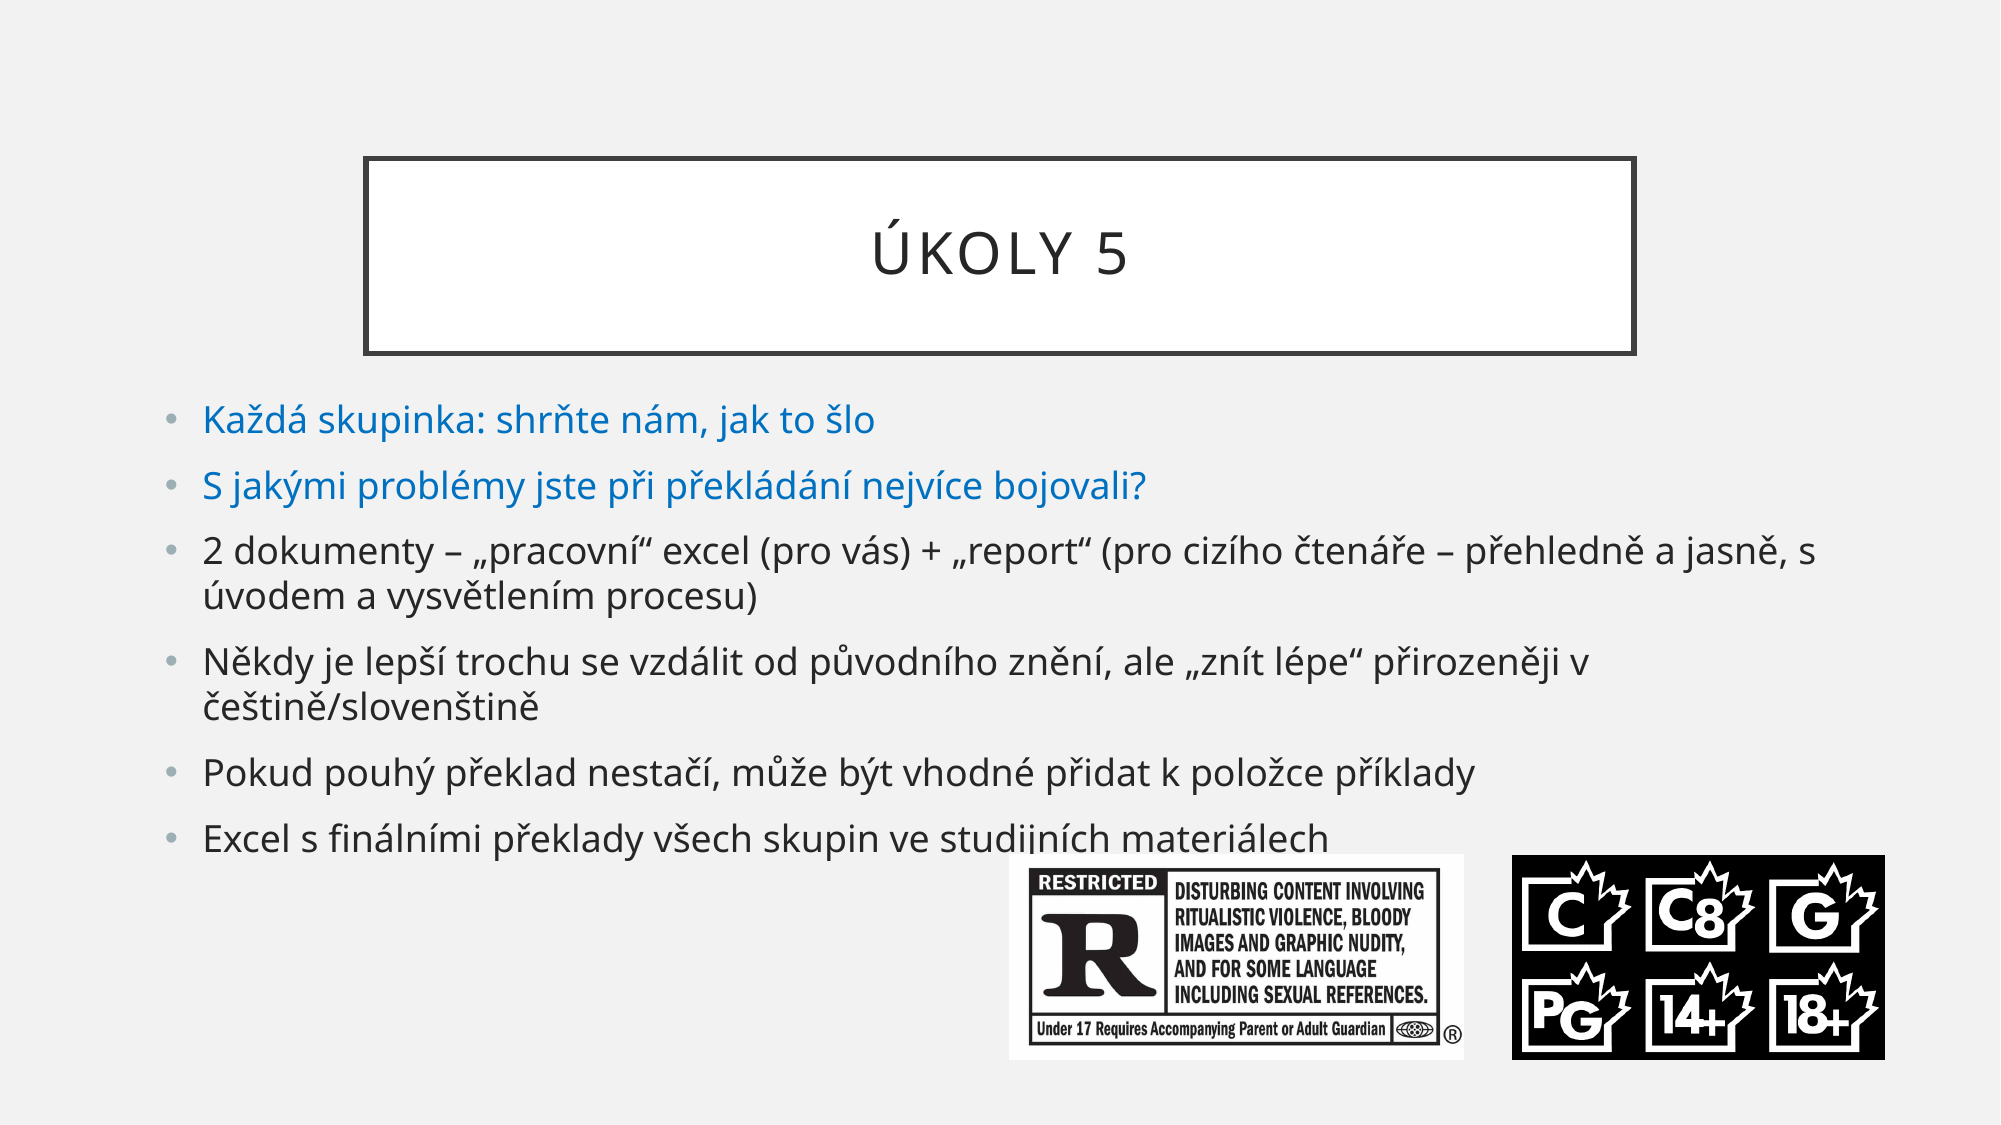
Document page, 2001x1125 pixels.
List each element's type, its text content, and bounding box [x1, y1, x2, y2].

title ÚKOLY 5 [363, 156, 1637, 356]
picture [1512, 855, 1885, 1060]
list Každá skupinka: shrňte nám, jak to šlo S jakými problémy jste při překládání nejvíce bojovali? 2 dokumenty – „pracovní“ excel (pro vás) + „report“ (pro cizího čtenáře – přehledně a jasně, s úvodem a vysvětlením procesu) Někdy je lepší trochu se vzdálit od původního znění, ale „znít lépe“ přirozeněji v češtině/slovenštině Pokud pouhý překlad nestačí, může být vhodné přidat k položce příklady Excel s finálními překlady všech skupin ve studijních materiálech [149, 388, 1850, 1085]
picture [1009, 854, 1464, 1060]
